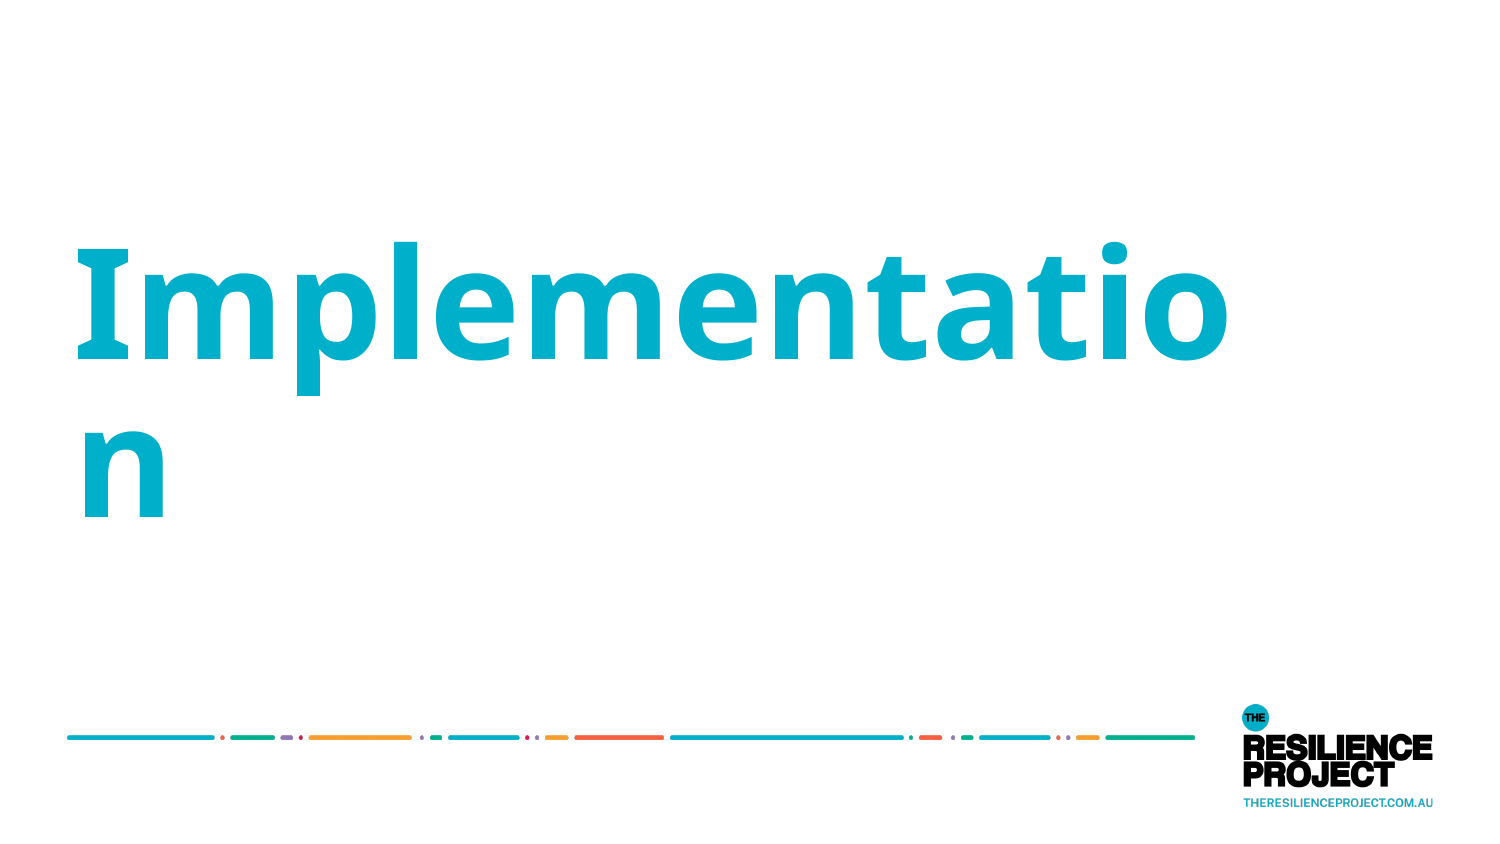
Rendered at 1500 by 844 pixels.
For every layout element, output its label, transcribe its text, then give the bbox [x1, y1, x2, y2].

text_box Implementation [73, 234, 1267, 549]
picture [1242, 704, 1433, 807]
picture [67, 735, 1195, 740]
